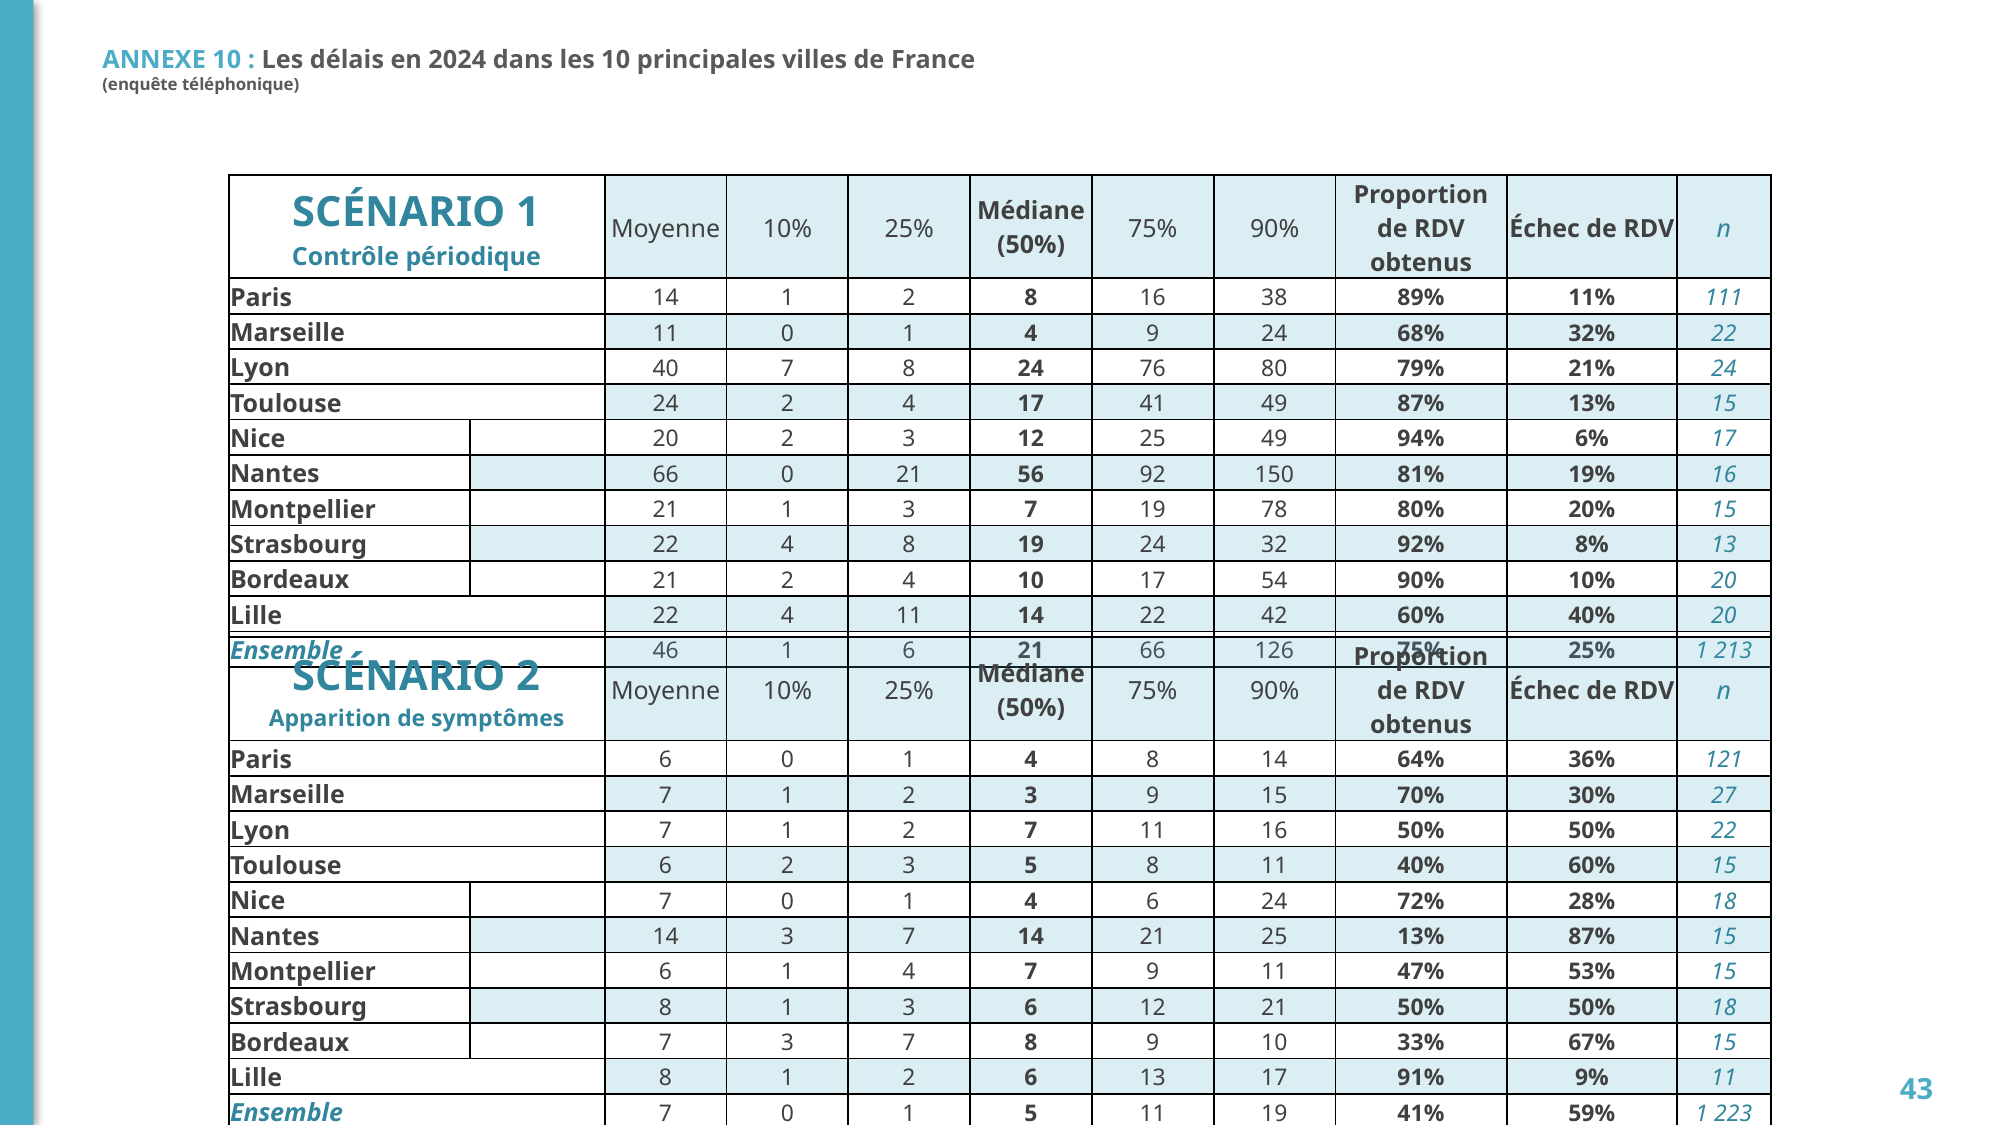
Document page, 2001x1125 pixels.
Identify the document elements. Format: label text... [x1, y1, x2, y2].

table_cell [471, 953, 604, 987]
table_cell 18 [1678, 989, 1770, 1022]
table_cell 3 [849, 420, 969, 454]
table_header 90% [1215, 176, 1335, 277]
table_cell 17 [971, 385, 1091, 419]
table_cell 15 [1678, 491, 1770, 525]
table_cell 11 [1093, 812, 1213, 846]
table_cell 0 [727, 315, 847, 348]
table_cell 60% [1508, 847, 1676, 881]
table_cell 11 [1678, 1059, 1770, 1093]
table_cell 4 [971, 741, 1091, 775]
table_cell 7 [971, 812, 1091, 846]
table_cell 6 [606, 953, 726, 987]
table_cell 24 [1215, 883, 1335, 916]
table_cell 94% [1336, 420, 1506, 454]
table_cell 67% [1508, 1024, 1676, 1058]
table_cell 64% [1336, 741, 1506, 775]
table_cell 8% [1508, 526, 1676, 560]
table_cell 21 [1093, 918, 1213, 952]
table_cell 40% [1508, 597, 1676, 631]
table_cell 28% [1508, 883, 1676, 916]
table_cell 56 [971, 456, 1091, 489]
table_cell 50% [1336, 989, 1506, 1022]
table_cell 53% [1508, 953, 1676, 987]
table_cell 22 [606, 526, 726, 560]
table_cell 14 [971, 597, 1091, 631]
table_cell 92 [1093, 456, 1213, 489]
table_cell Toulouse [230, 385, 604, 419]
table_cell 1 [727, 812, 847, 846]
table_cell 21 [1215, 989, 1335, 1022]
table_header 75% [1093, 176, 1213, 277]
table_cell 2 [727, 420, 847, 454]
table_cell 9 [1093, 953, 1213, 987]
table_cell 25 [1215, 918, 1335, 952]
table_header 25% [849, 638, 969, 740]
table_cell 40 [606, 350, 726, 383]
table_cell 1 [849, 315, 969, 348]
table_cell 0 [727, 741, 847, 775]
table_cell 33% [1336, 1024, 1506, 1058]
table_cell 66 [606, 456, 726, 489]
table_cell 9% [1508, 1059, 1676, 1093]
table_cell 22 [1678, 315, 1770, 348]
table_cell 50% [1508, 989, 1676, 1022]
table_cell 5 [971, 1095, 1091, 1125]
table_cell 14 [1215, 741, 1335, 775]
table_cell 81% [1336, 456, 1506, 489]
table_cell 4 [971, 883, 1091, 916]
table_cell 16 [1215, 812, 1335, 846]
table_cell 11 [849, 597, 969, 631]
table_cell 126 [1215, 632, 1335, 636]
table_cell 24 [1678, 350, 1770, 383]
table_cell 9 [1093, 777, 1213, 810]
table_cell 7 [849, 1024, 969, 1058]
table_cell 80 [1215, 350, 1335, 383]
table_cell 7 [606, 883, 726, 916]
slide_number 43 [1836, 1059, 1949, 1120]
table_header Moyenne [606, 638, 726, 740]
table_cell 10% [1508, 562, 1676, 595]
table_header 10% [727, 176, 847, 277]
table_cell 1 [849, 883, 969, 916]
table_cell 3 [971, 777, 1091, 810]
table_cell 4 [727, 526, 847, 560]
table_cell 14 [606, 918, 726, 952]
table_cell 79% [1336, 350, 1506, 383]
table_cell Paris [230, 741, 604, 775]
table_cell 1 [727, 953, 847, 987]
table_header 10% [727, 638, 847, 740]
table_cell 8 [1093, 741, 1213, 775]
table_cell 49 [1215, 385, 1335, 419]
table_cell 59% [1508, 1095, 1676, 1125]
table_cell 1 223 [1678, 1095, 1770, 1125]
table_cell 60% [1336, 597, 1506, 631]
table_cell 8 [849, 526, 969, 560]
table_cell 1 [727, 1059, 847, 1093]
table_cell 78 [1215, 491, 1335, 525]
table_cell [471, 1024, 604, 1058]
table_cell 75% [1336, 632, 1506, 636]
table_cell 24 [971, 350, 1091, 383]
table_cell 1 [727, 279, 847, 313]
table_header 25% [849, 176, 969, 277]
table_cell 42 [1215, 597, 1335, 631]
table_cell 3 [727, 918, 847, 952]
title Annexe 10 : Les délais en 2024 dans les 10 principales villes de France (enquête téléphonique) [87, 35, 1778, 102]
table_cell 9 [1093, 1024, 1213, 1058]
table_cell Marseille [230, 315, 604, 348]
table_cell 1 [727, 989, 847, 1022]
table_cell 1 [727, 777, 847, 810]
table_header 75% [1093, 638, 1213, 740]
table_cell 24 [606, 385, 726, 419]
table_cell [471, 456, 604, 489]
table_cell 8 [971, 279, 1091, 313]
table_cell 11 [1215, 953, 1335, 987]
table_cell 8 [849, 350, 969, 383]
table_cell Lyon [230, 812, 604, 846]
table_cell 41% [1336, 1095, 1506, 1125]
table_cell [471, 526, 604, 560]
table_cell 3 [849, 989, 969, 1022]
table_cell 21 [971, 632, 1091, 636]
table_cell 11% [1508, 279, 1676, 313]
table_cell Toulouse [230, 847, 604, 881]
table_cell 6 [1093, 883, 1213, 916]
table_cell 3 [727, 1024, 847, 1058]
table_cell 1 [849, 741, 969, 775]
table_cell 87% [1508, 918, 1676, 952]
table_header Médiane (50%) [971, 638, 1091, 740]
table_cell 6 [971, 1059, 1091, 1093]
table_cell 7 [606, 777, 726, 810]
table_cell 2 [727, 562, 847, 595]
table_header scénario 2 Apparition de symptômes [230, 638, 604, 740]
table_cell 24 [1093, 526, 1213, 560]
table_cell 15 [1678, 953, 1770, 987]
table_cell 20% [1508, 491, 1676, 525]
table_header Médiane (50%) [971, 176, 1091, 277]
table_cell 6 [849, 632, 969, 636]
table_cell 0 [727, 456, 847, 489]
table_cell 2 [727, 847, 847, 881]
table_header n [1678, 638, 1770, 740]
table_cell 24 [1215, 315, 1335, 348]
table_header Proportion de RDV obtenus [1336, 176, 1506, 277]
table_header Échec de RDV [1508, 176, 1676, 277]
table_cell 19 [1215, 1095, 1335, 1125]
table_cell 2 [849, 812, 969, 846]
table_cell 11 [1093, 1095, 1213, 1125]
table_cell 13 [1678, 526, 1770, 560]
table_cell [471, 420, 604, 454]
table_cell 3 [849, 847, 969, 881]
table_cell 32% [1508, 315, 1676, 348]
table_cell 7 [727, 350, 847, 383]
table_cell Nantes [230, 918, 469, 952]
table_cell 3 [849, 491, 969, 525]
table_cell Paris [230, 279, 604, 313]
table_header Échec de RDV [1508, 638, 1676, 740]
table_cell Marseille [230, 777, 604, 810]
table_cell Bordeaux [230, 562, 469, 595]
table_cell 13 [1093, 1059, 1213, 1093]
table_cell 11 [606, 315, 726, 348]
table_cell 19% [1508, 456, 1676, 489]
table_cell 16 [1678, 456, 1770, 489]
table_cell Nice [230, 420, 469, 454]
table_cell 87% [1336, 385, 1506, 419]
table_cell 6 [971, 989, 1091, 1022]
table_cell 2 [849, 279, 969, 313]
table_cell 66 [1093, 632, 1213, 636]
table_cell Montpellier [230, 491, 469, 525]
table_cell Nantes [230, 456, 469, 489]
table_cell 1 [727, 491, 847, 525]
table_cell 12 [1093, 989, 1213, 1022]
table_cell 2 [727, 385, 847, 419]
table_cell Lille [230, 1059, 604, 1093]
table_cell 40% [1336, 847, 1506, 881]
table_cell 90% [1336, 562, 1506, 595]
table_cell Nice [230, 883, 469, 916]
table_cell 19 [1093, 491, 1213, 525]
table_cell 1 [849, 1095, 969, 1125]
table_cell 13% [1336, 918, 1506, 952]
table_cell 68% [1336, 315, 1506, 348]
table_cell 91% [1336, 1059, 1506, 1093]
table_cell 30% [1508, 777, 1676, 810]
table_cell 14 [606, 279, 726, 313]
table_cell 15 [1678, 385, 1770, 419]
table_cell Lille [230, 597, 604, 631]
table_cell 21 [606, 491, 726, 525]
table_cell 1 [727, 632, 847, 636]
table_cell 7 [971, 953, 1091, 987]
table_cell 111 [1678, 279, 1770, 313]
table_cell Bordeaux [230, 1024, 469, 1058]
table_cell 38 [1215, 279, 1335, 313]
table_cell 2 [849, 777, 969, 810]
table_cell 8 [606, 1059, 726, 1093]
table_cell 76 [1093, 350, 1213, 383]
table_cell Ensemble [230, 1095, 604, 1125]
table_cell 22 [606, 597, 726, 631]
table_cell 121 [1678, 741, 1770, 775]
table_cell 47% [1336, 953, 1506, 987]
table_cell 27 [1678, 777, 1770, 810]
table_cell 21 [849, 456, 969, 489]
table_cell 7 [606, 1024, 726, 1058]
table_cell 32 [1215, 526, 1335, 560]
table_cell 5 [971, 847, 1091, 881]
table_cell 11 [1215, 847, 1335, 881]
table_cell 36% [1508, 741, 1676, 775]
table_cell Montpellier [230, 953, 469, 987]
table_cell [471, 989, 604, 1022]
table_cell 2 [849, 1059, 969, 1093]
table_cell 0 [727, 883, 847, 916]
table_cell [471, 918, 604, 952]
table_cell 7 [971, 491, 1091, 525]
table_cell 8 [606, 989, 726, 1022]
table_header 90% [1215, 638, 1335, 740]
table_cell 22 [1093, 597, 1213, 631]
table_cell 25 [1093, 420, 1213, 454]
table_cell 8 [971, 1024, 1091, 1058]
table_cell 0 [727, 1095, 847, 1125]
table_cell 89% [1336, 279, 1506, 313]
table_cell Ensemble [230, 632, 604, 636]
table_cell 25% [1508, 632, 1676, 636]
table_cell Strasbourg [230, 526, 469, 560]
table_cell 20 [606, 420, 726, 454]
table_header Proportion de RDV obtenus [1336, 638, 1506, 740]
table_cell 17 [1215, 1059, 1335, 1093]
table_cell [471, 562, 604, 595]
table_cell 80% [1336, 491, 1506, 525]
table_cell 4 [849, 562, 969, 595]
table_cell 16 [1093, 279, 1213, 313]
table_cell 49 [1215, 420, 1335, 454]
table_cell 17 [1678, 420, 1770, 454]
table_cell 15 [1678, 1024, 1770, 1058]
table_header scénario 1 Contrôle périodique [230, 176, 604, 277]
table_cell 14 [971, 918, 1091, 952]
table_cell 7 [849, 918, 969, 952]
table_cell 22 [1678, 812, 1770, 846]
table_cell 10 [971, 562, 1091, 595]
table_cell Strasbourg [230, 989, 469, 1022]
table_header n [1678, 176, 1770, 277]
table_cell 6 [606, 847, 726, 881]
table_cell 10 [1215, 1024, 1335, 1058]
table_cell 54 [1215, 562, 1335, 595]
table_cell 4 [971, 315, 1091, 348]
table_cell 21% [1508, 350, 1676, 383]
table_cell 20 [1678, 597, 1770, 631]
table_cell 6 [606, 741, 726, 775]
table_cell 13% [1508, 385, 1676, 419]
table_cell 20 [1678, 562, 1770, 595]
table_cell 70% [1336, 777, 1506, 810]
table_header Moyenne [606, 176, 726, 277]
table_cell 4 [849, 385, 969, 419]
table_cell 4 [727, 597, 847, 631]
table_cell 50% [1508, 812, 1676, 846]
table_cell 4 [849, 953, 969, 987]
table_cell 7 [606, 1095, 726, 1125]
table_cell 8 [1093, 847, 1213, 881]
table_cell 41 [1093, 385, 1213, 419]
table_cell 9 [1093, 315, 1213, 348]
table_cell 7 [606, 812, 726, 846]
table_cell 72% [1336, 883, 1506, 916]
table_cell 18 [1678, 883, 1770, 916]
table_cell 15 [1678, 918, 1770, 952]
table_cell 21 [606, 562, 726, 595]
table_cell 150 [1215, 456, 1335, 489]
table_cell 50% [1336, 812, 1506, 846]
table_cell 12 [971, 420, 1091, 454]
table_cell 1 213 [1678, 632, 1770, 636]
table_cell Lyon [230, 350, 604, 383]
table_cell 17 [1093, 562, 1213, 595]
table_cell 15 [1215, 777, 1335, 810]
table_cell 46 [606, 632, 726, 636]
table_cell 92% [1336, 526, 1506, 560]
table_cell [471, 491, 604, 525]
table_cell 15 [1678, 847, 1770, 881]
table_cell 6% [1508, 420, 1676, 454]
table_cell 19 [971, 526, 1091, 560]
table_cell [471, 883, 604, 916]
